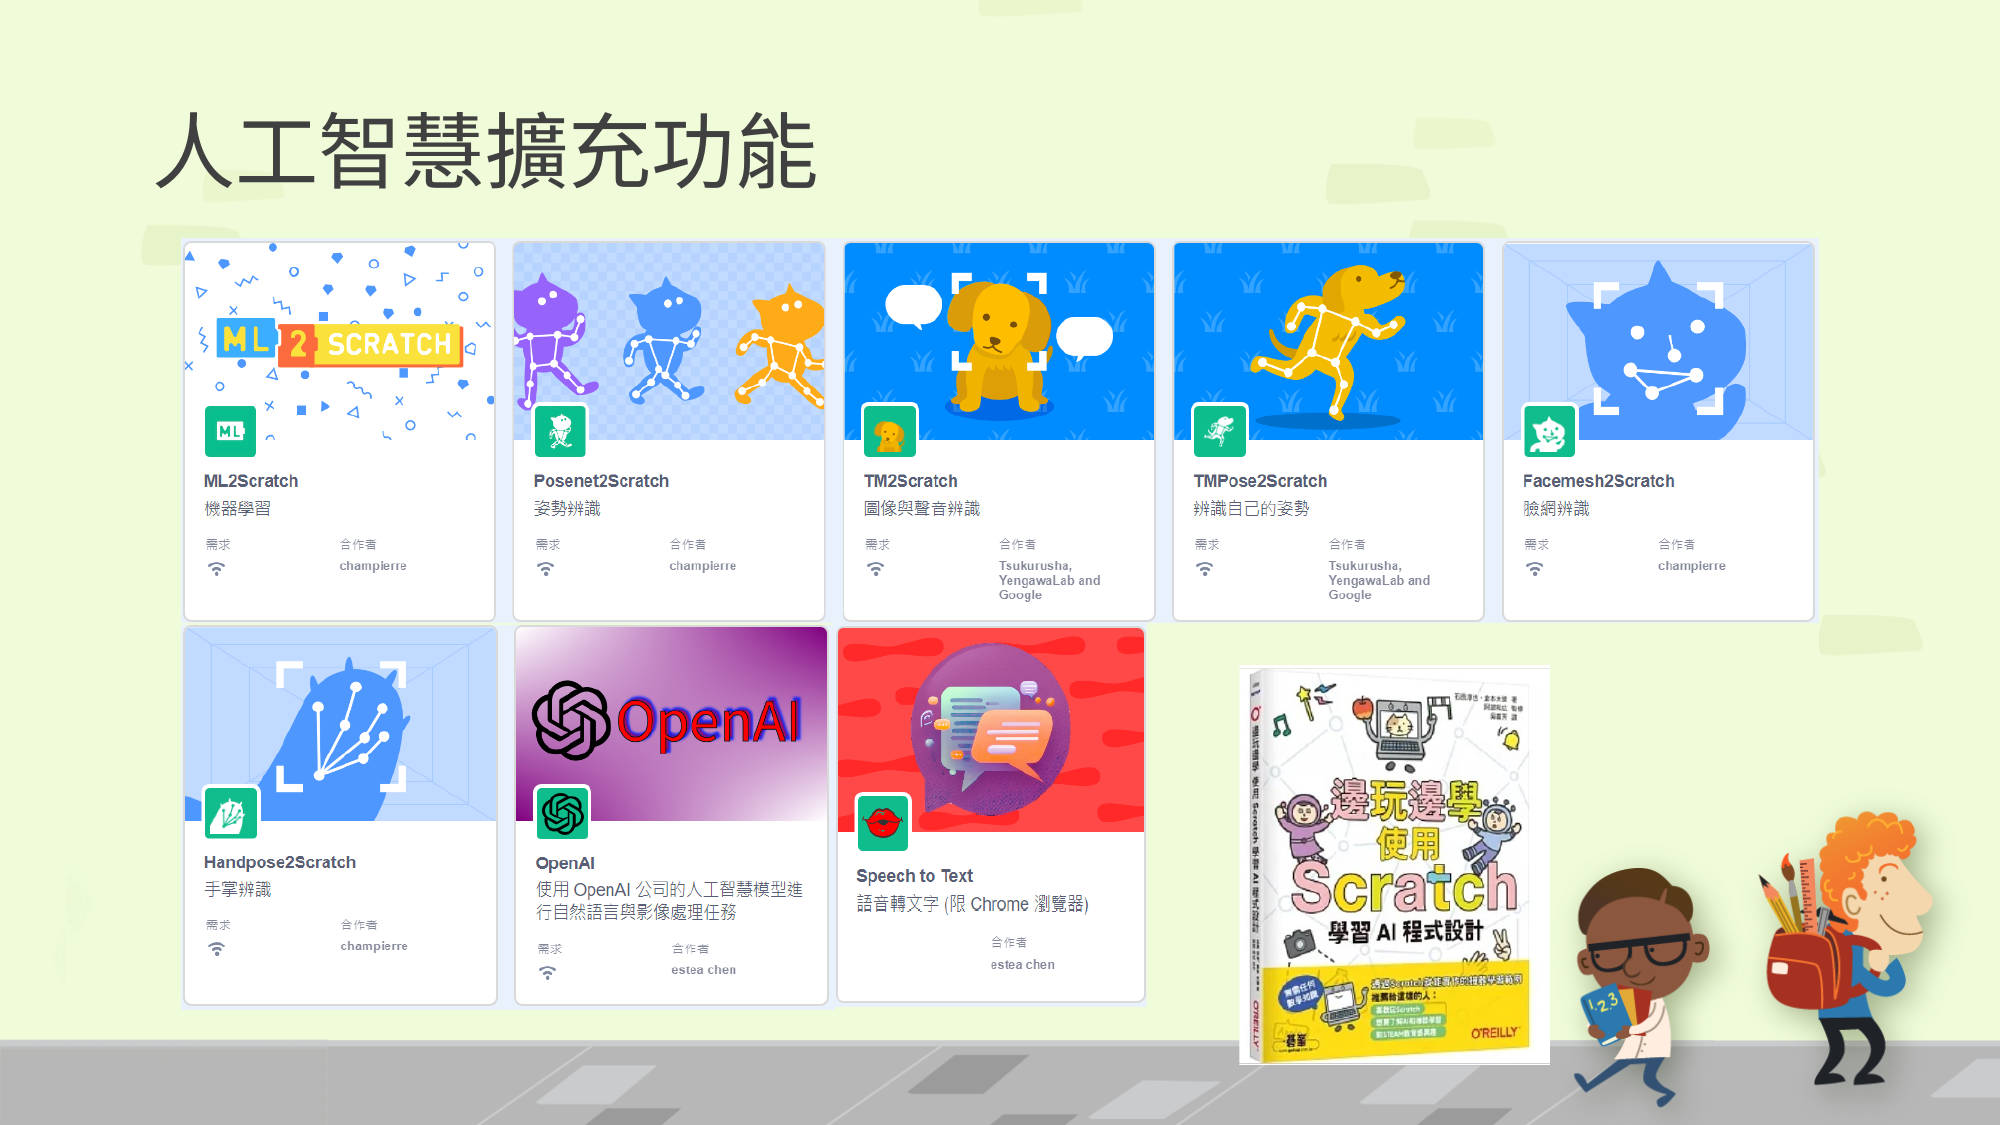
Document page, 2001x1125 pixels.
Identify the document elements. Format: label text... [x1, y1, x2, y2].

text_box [181, 238, 1819, 1010]
title 人工智慧擴充功能 [137, 59, 1750, 238]
picture [0, 0, 2000, 1125]
